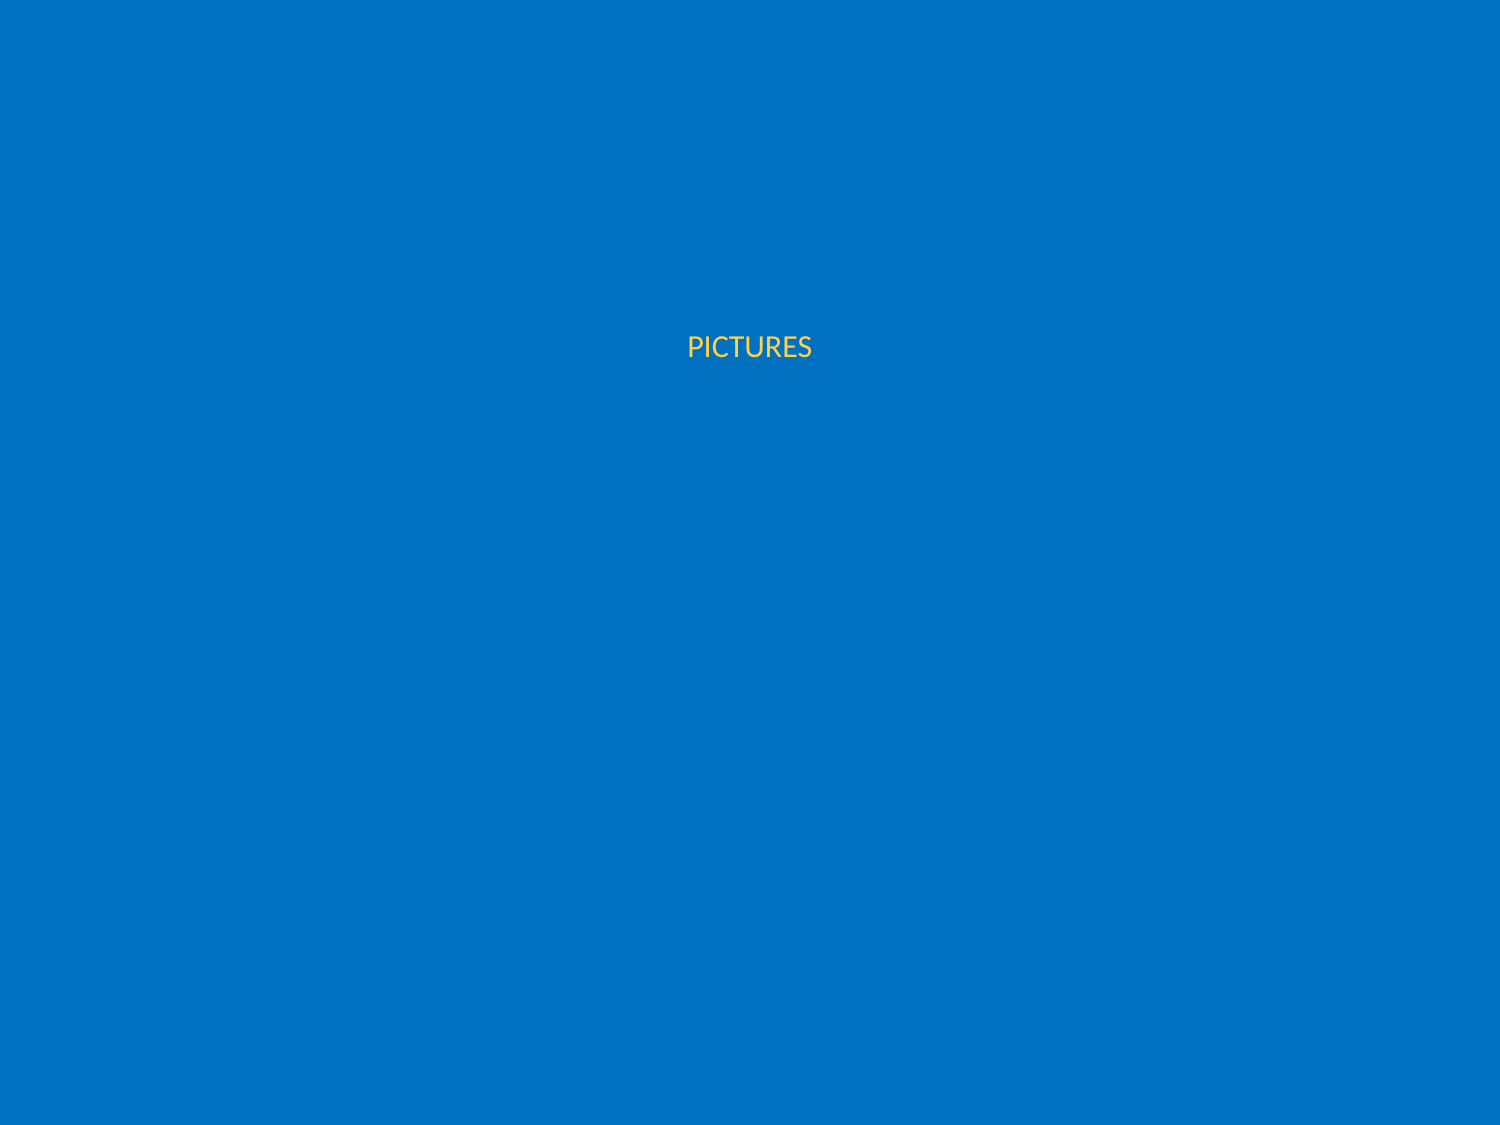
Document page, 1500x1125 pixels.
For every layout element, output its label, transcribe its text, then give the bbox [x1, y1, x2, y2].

title PICTURES [75, 45, 1425, 375]
